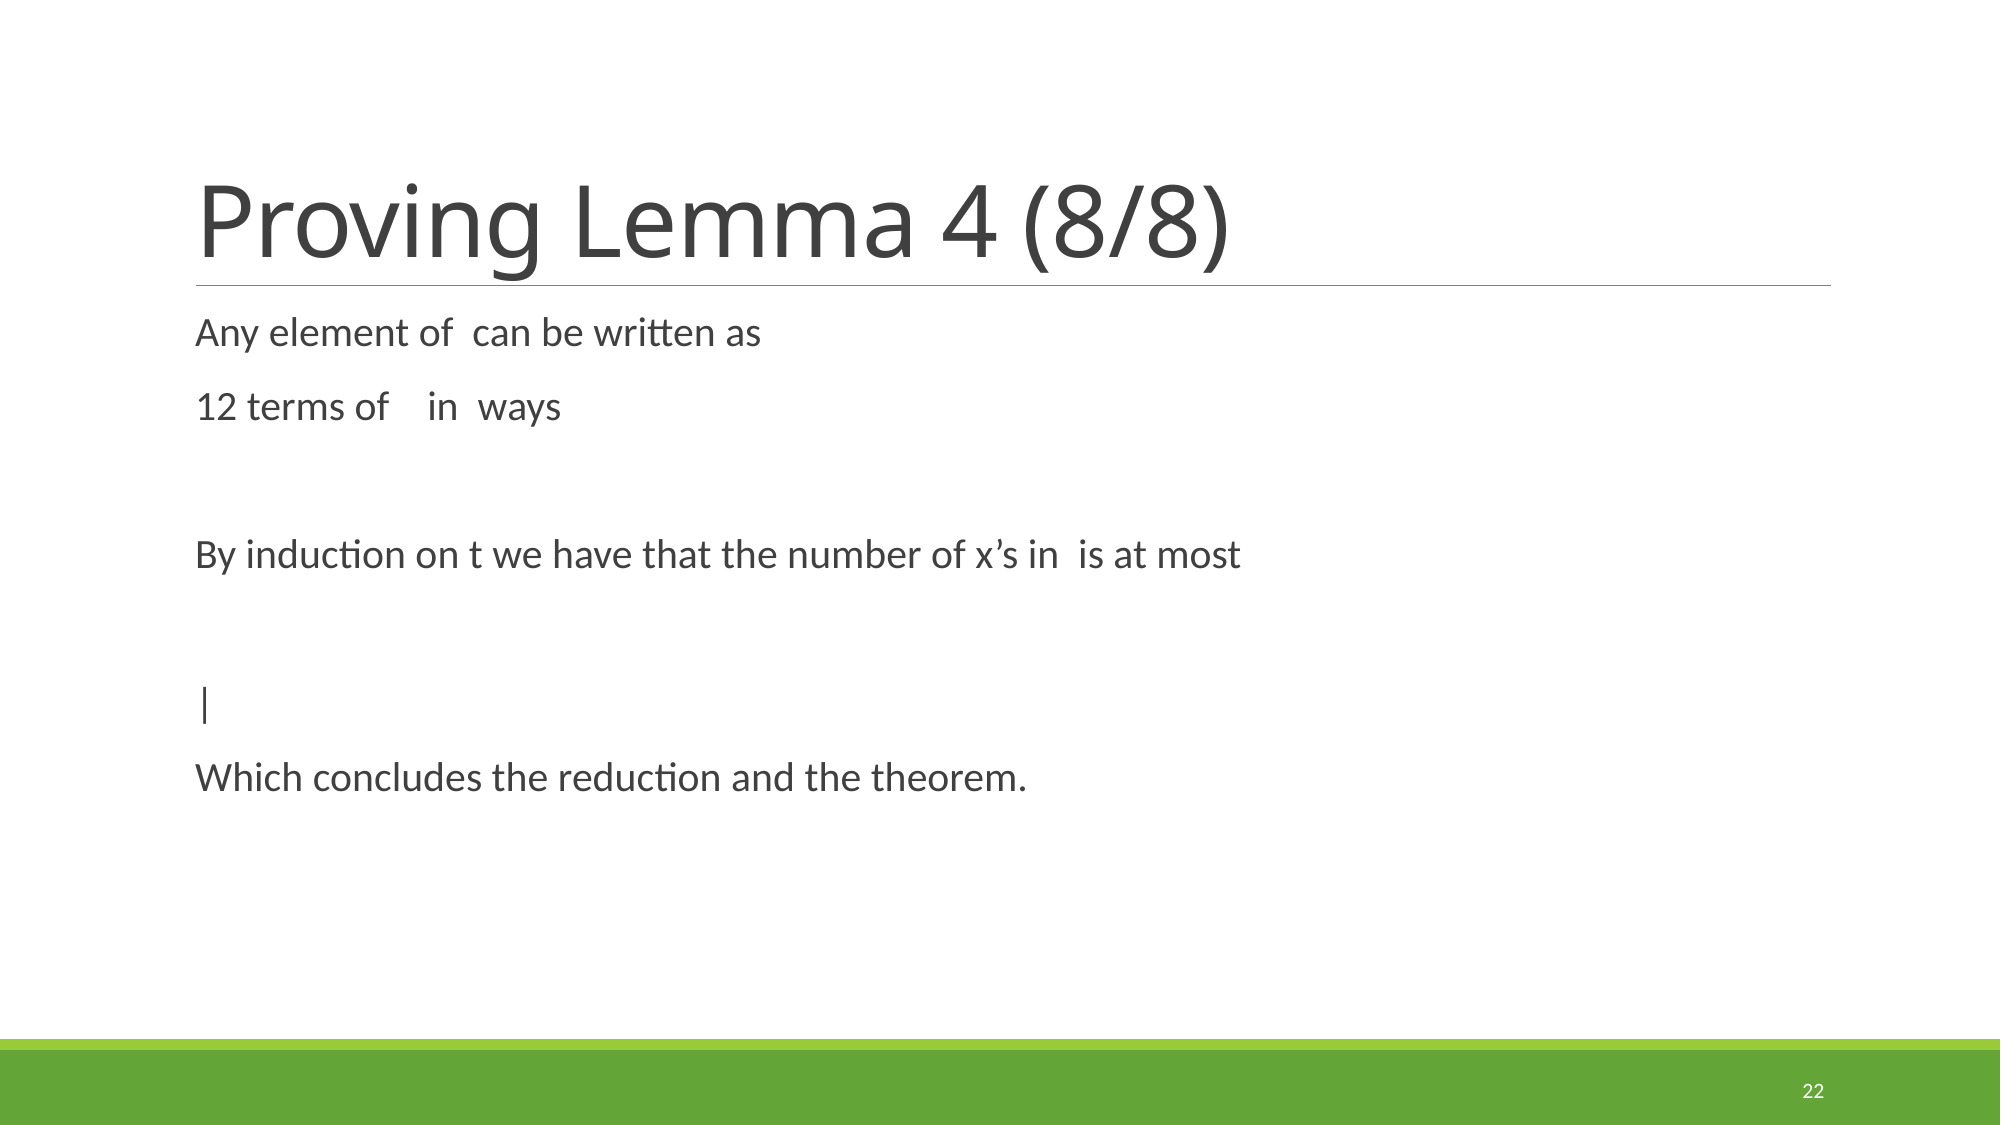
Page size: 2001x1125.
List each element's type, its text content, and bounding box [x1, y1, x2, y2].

title Proving Lemma 4 (8/8) [180, 47, 1830, 285]
slide_number 22 [1624, 1059, 1840, 1120]
